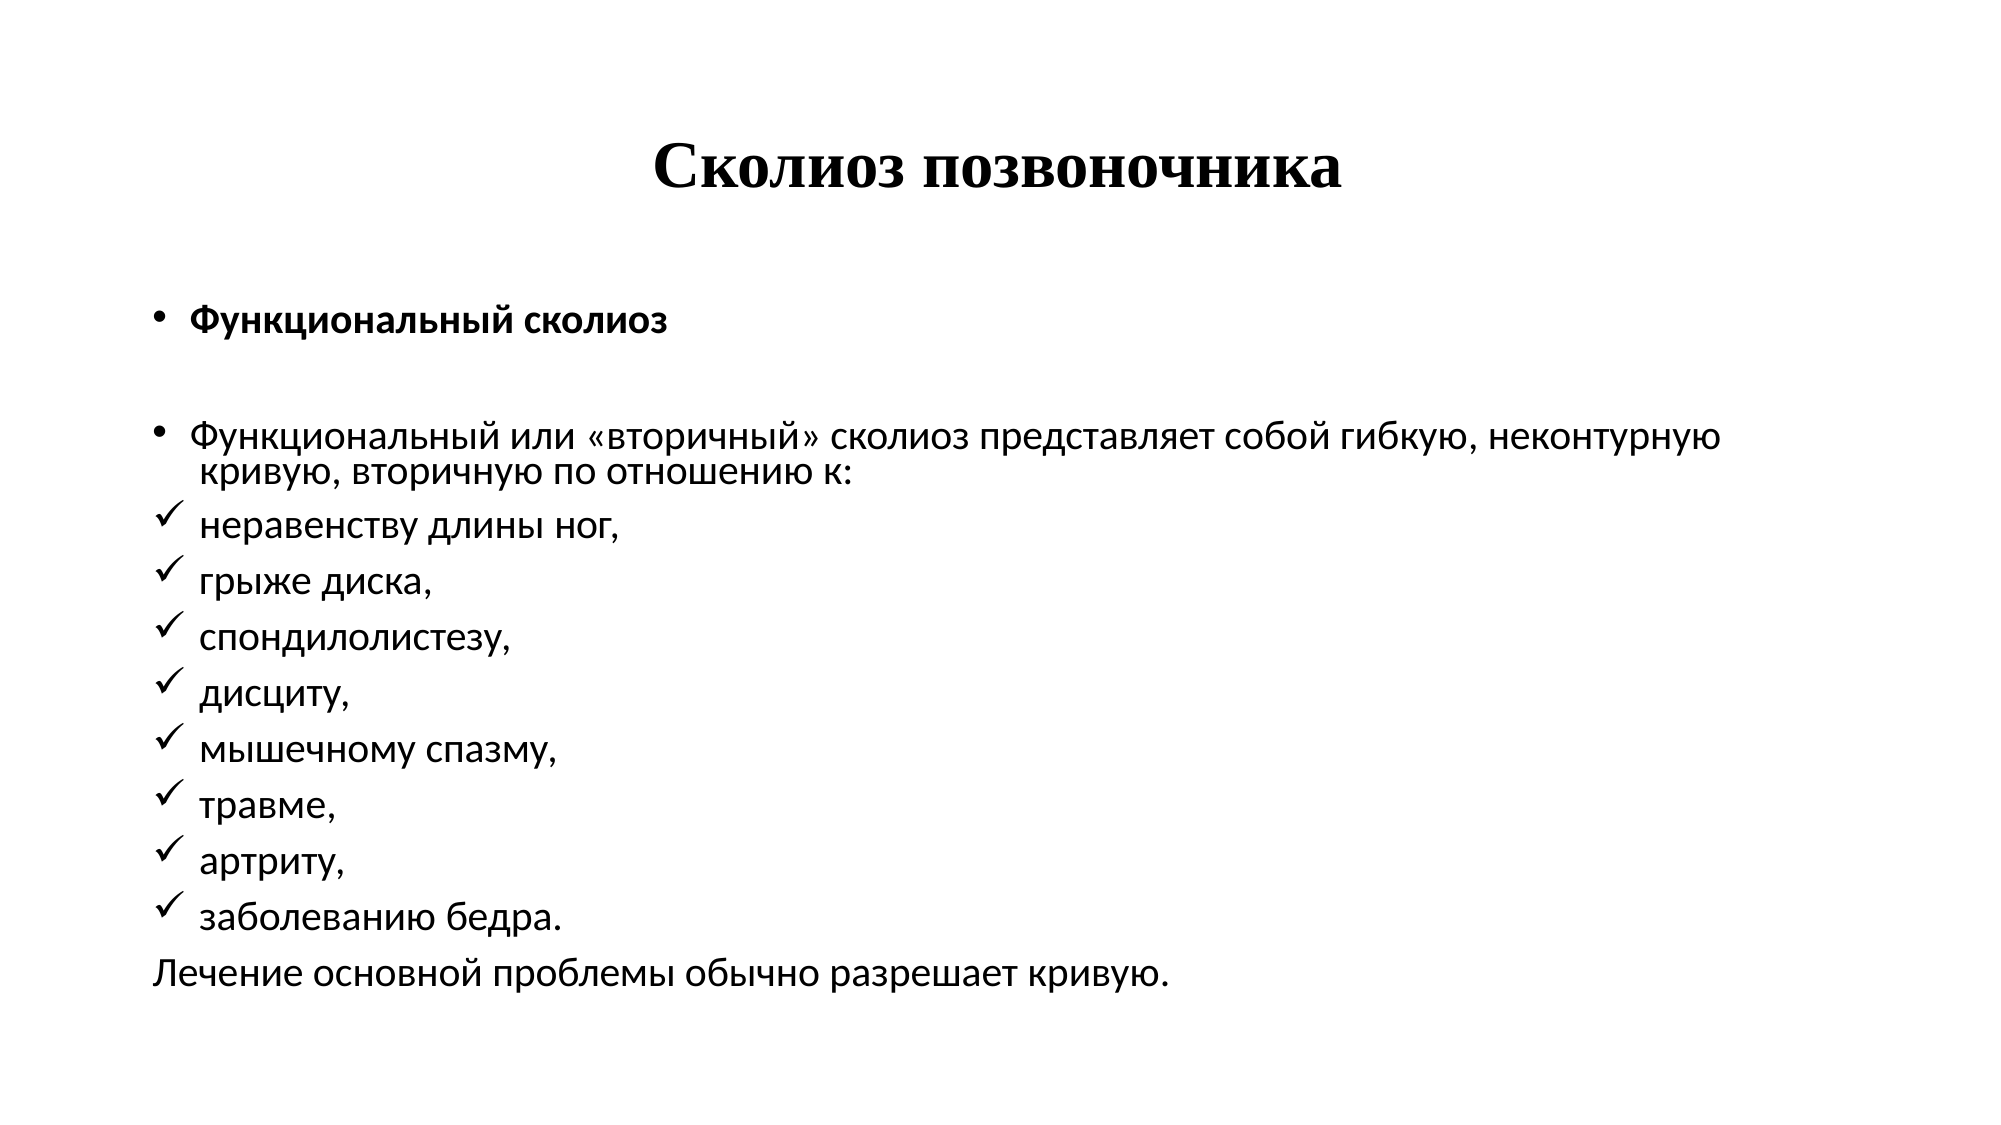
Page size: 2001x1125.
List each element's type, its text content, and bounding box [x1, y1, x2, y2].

text_box Функциональный сколиоз Функциональный или «вторичный» сколиоз представляет собой гибкую, неконтурную кривую, вторичную по отношению к: неравенству длины ног, грыже диска, спондилолистезу, дисциту, мышечному спазму, травме, артриту, заболеванию бедра. Лечение основной проблемы обычно разрешает кривую. [150, 289, 1731, 995]
title Сколиоз позвоночника [650, 118, 1350, 289]
